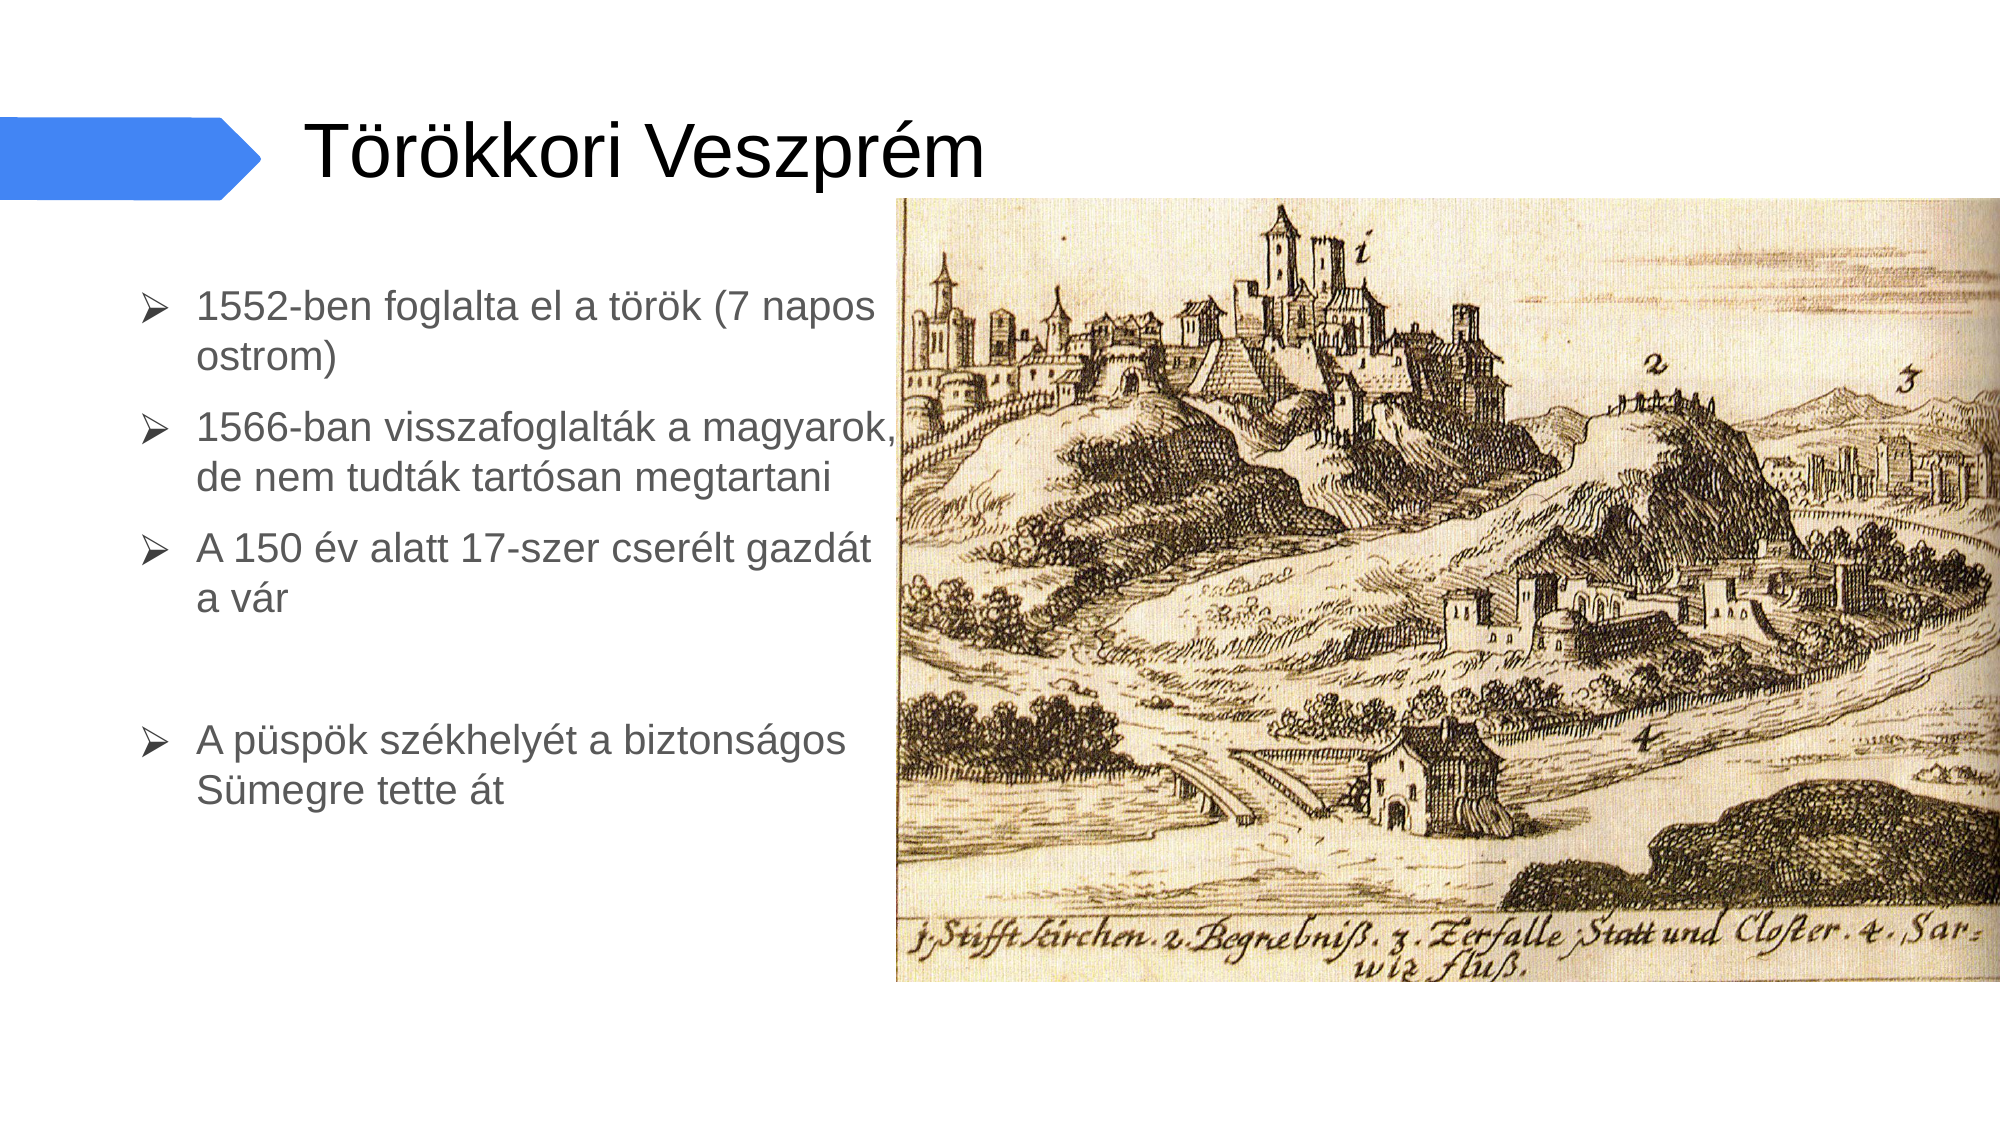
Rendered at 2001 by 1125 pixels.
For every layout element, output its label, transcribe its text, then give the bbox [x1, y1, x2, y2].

picture [896, 197, 2000, 982]
list 1552-ben foglalta el a török (7 napos ostrom) 1566-ban visszafoglalták a magyarok, de nem tudták tartósan megtartani A 150 év alatt 17-szer cserélt gazdát a vár A püspök székhelyét a biztonságos Sümegre tette át [106, 271, 890, 909]
title Törökkori Veszprém [288, 93, 1750, 271]
